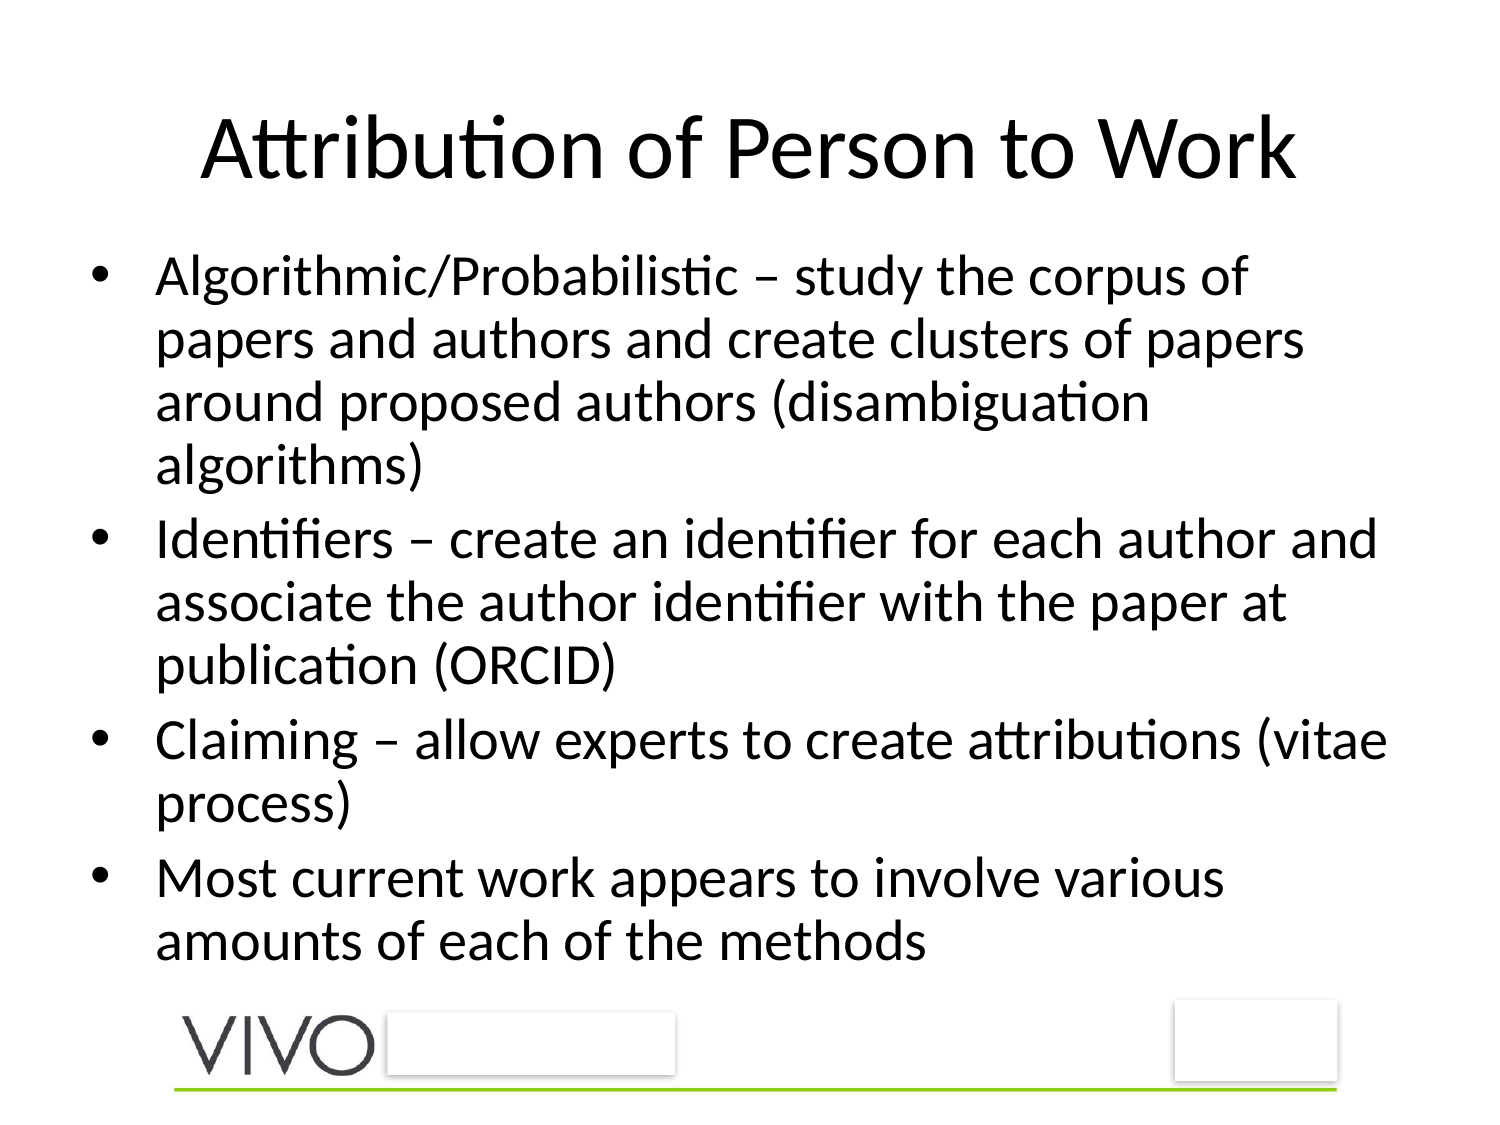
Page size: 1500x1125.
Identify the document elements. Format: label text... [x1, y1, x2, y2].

picture [156, 982, 1350, 1102]
list Algorithmic/Probabilistic – study the corpus of papers and authors and create clusters of papers around proposed authors (disambiguation algorithms) Identifiers – create an identifier for each author and associate the author identifier with the paper at publication (ORCID) Claiming – allow experts to create attributions (vitae process) Most current work appears to involve various amounts of each of the methods [75, 237, 1425, 963]
title Attribution of Person to Work [146, 29, 1354, 237]
